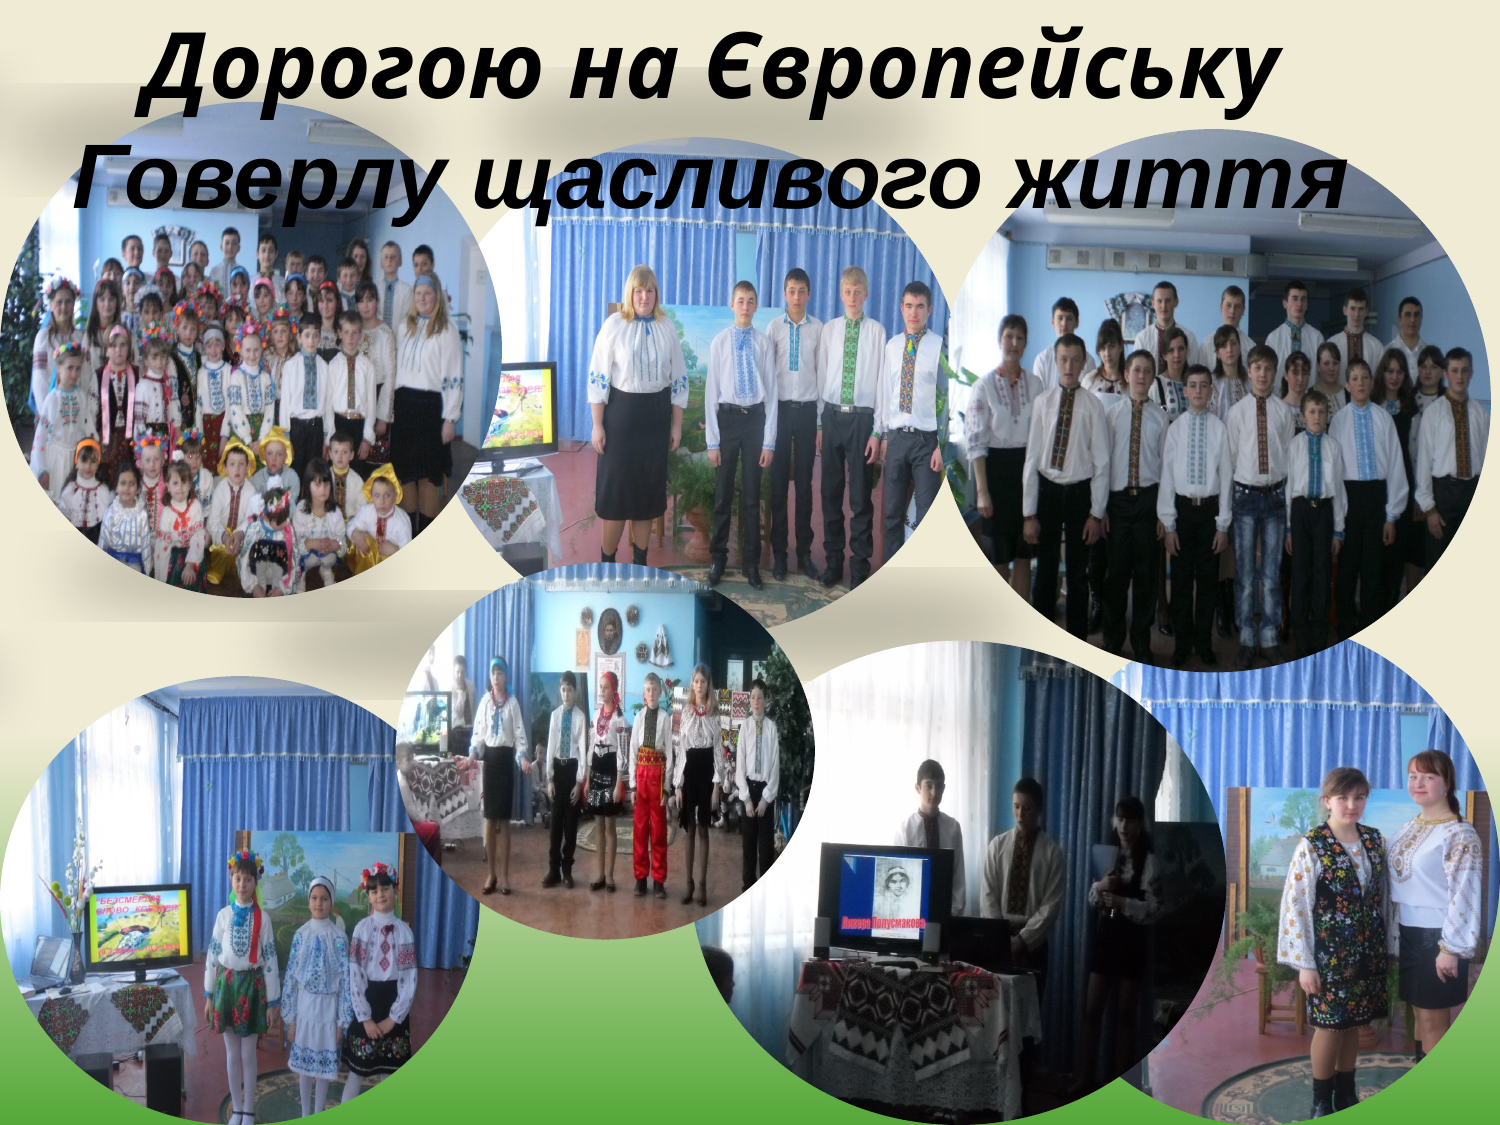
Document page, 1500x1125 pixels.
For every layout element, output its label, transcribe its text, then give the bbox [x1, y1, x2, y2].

text_box Дорогою на Європейську Говерлу щасливого життя [0, 0, 1424, 135]
picture [0, 101, 1500, 1125]
